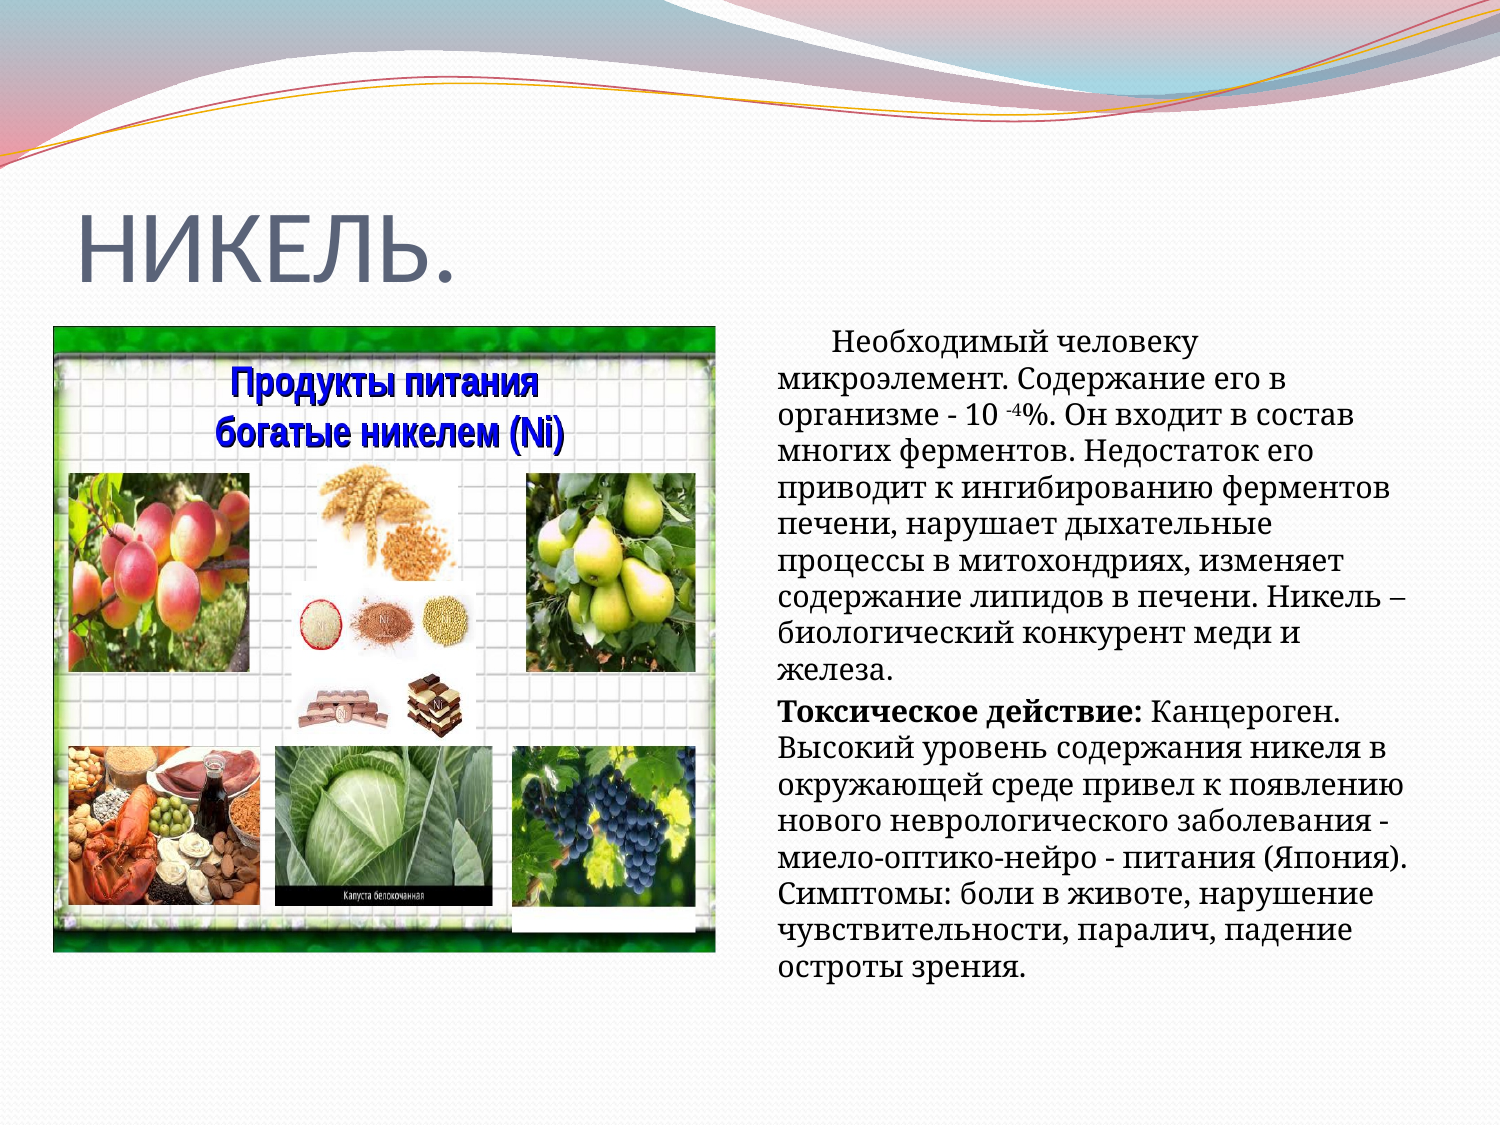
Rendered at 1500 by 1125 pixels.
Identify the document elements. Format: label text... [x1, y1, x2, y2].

title НИКЕЛЬ. [75, 115, 1425, 303]
list Необходимый человеку микроэлемент. Содержание его в организме - 10 -4%. Он входит в состав многих ферментов. Недостаток его приводит к ингибированию ферментов печени, нарушает дыхательные процессы в митохондриях, изменяет содержание липидов в печени. Никель – биологический конкурент меди и железа. Токсическое действие: Канцероген. Высокий уровень содержания никеля в окружающей среде привел к появлению нового неврологического заболевания - миело-оптико-нейро - питания (Япония). Симптомы: боли в животе, нарушение чувствительности, паралич, падение остроты зрения. [762, 314, 1425, 1043]
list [52, 325, 716, 954]
